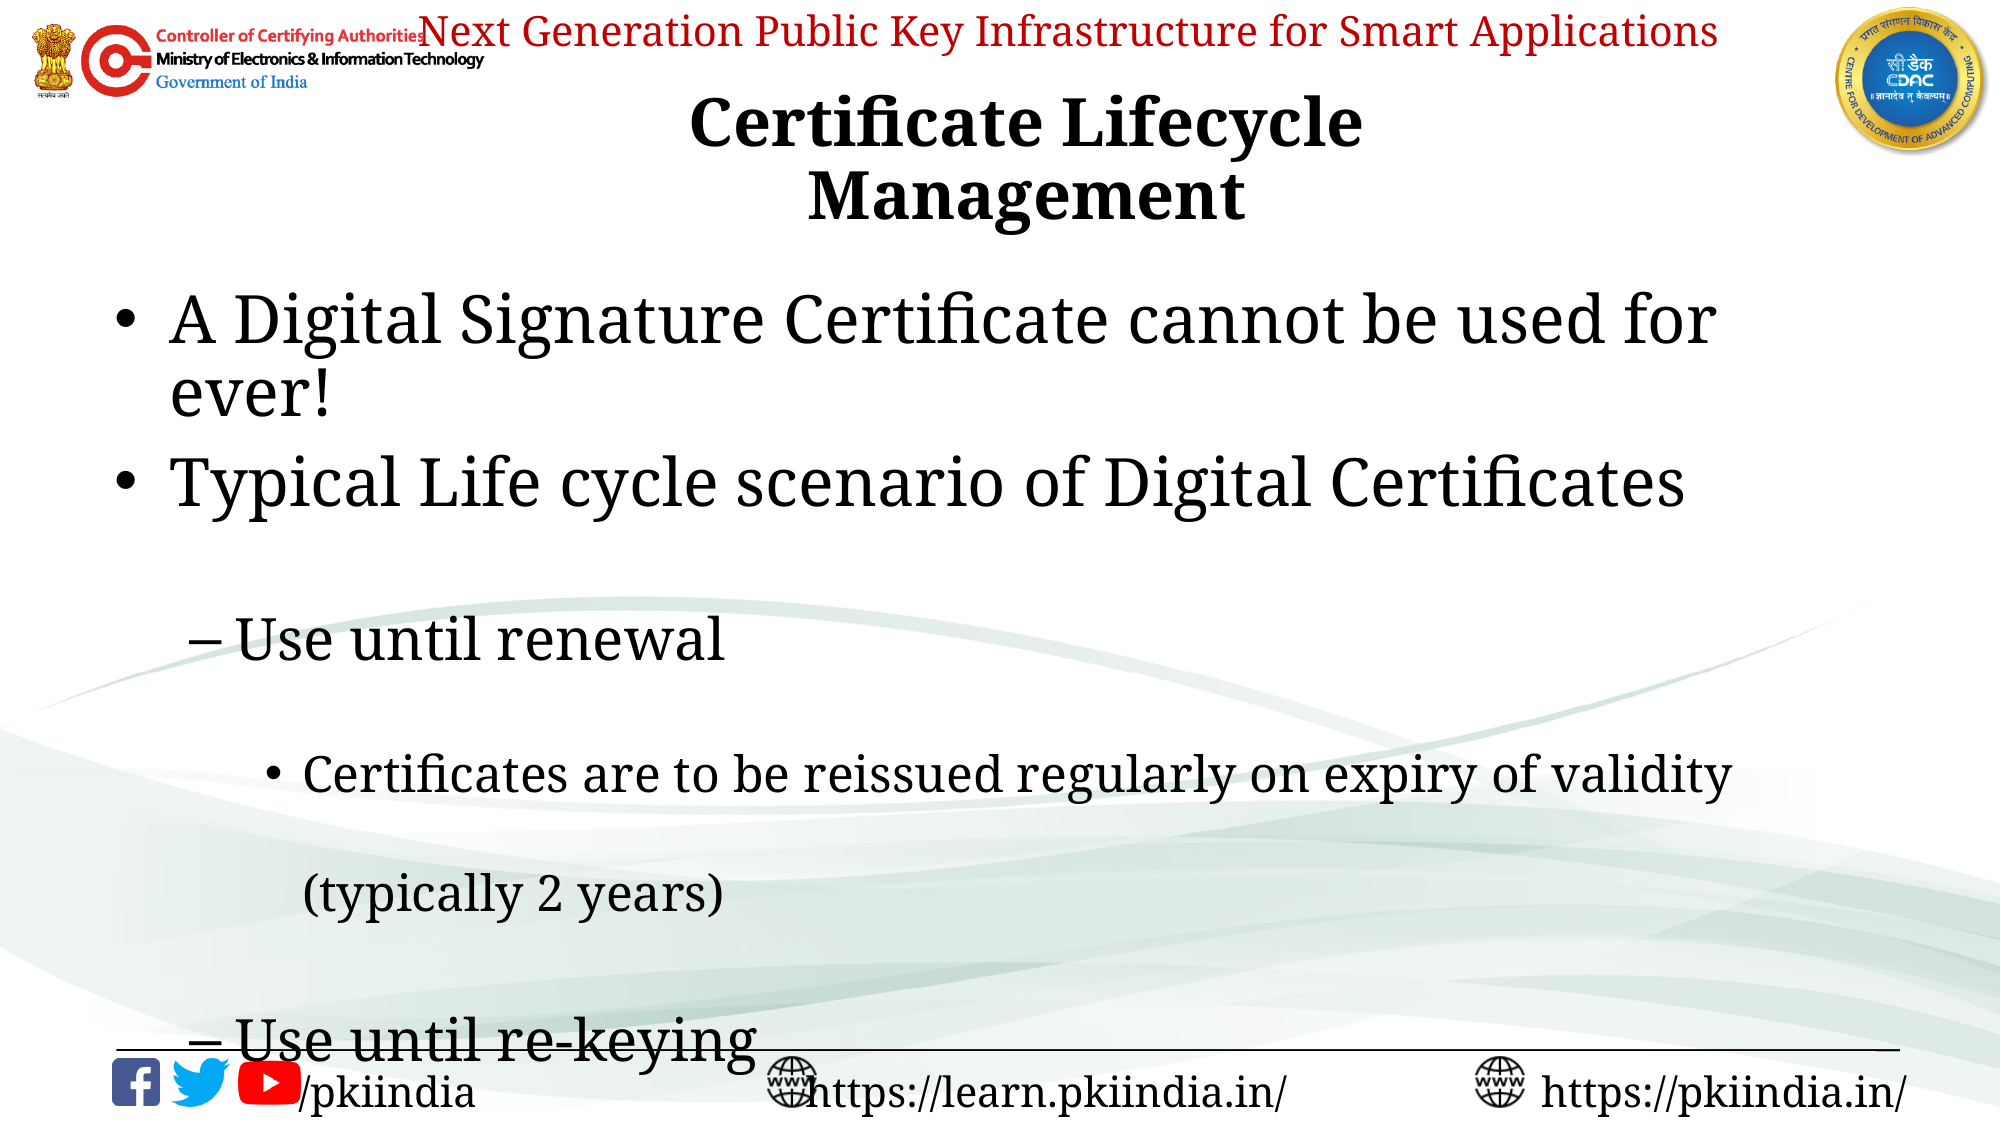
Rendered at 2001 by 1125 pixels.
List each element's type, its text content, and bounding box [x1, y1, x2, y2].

picture [112, 1102, 160, 1106]
picture [171, 1102, 230, 1112]
picture [238, 1102, 301, 1114]
title Certificate Lifecycle Management [515, 97, 1540, 223]
picture [27, 23, 485, 98]
picture [1472, 1102, 1528, 1110]
picture [1824, 0, 2000, 164]
picture [764, 1102, 820, 1110]
list A Digital Signature Certificate cannot be used for ever! Typical Life cycle scenario of Digital Certificates Use until renewal Certificates are to be reissued regularly on expiry of validity (typically 2 years) Use until re-keying If keys had to be changed Use until revocation If Certificate was revoked, typically when keys are compromised or CA discovers that certificate was issued improperly based on false documents [99, 276, 1899, 1102]
